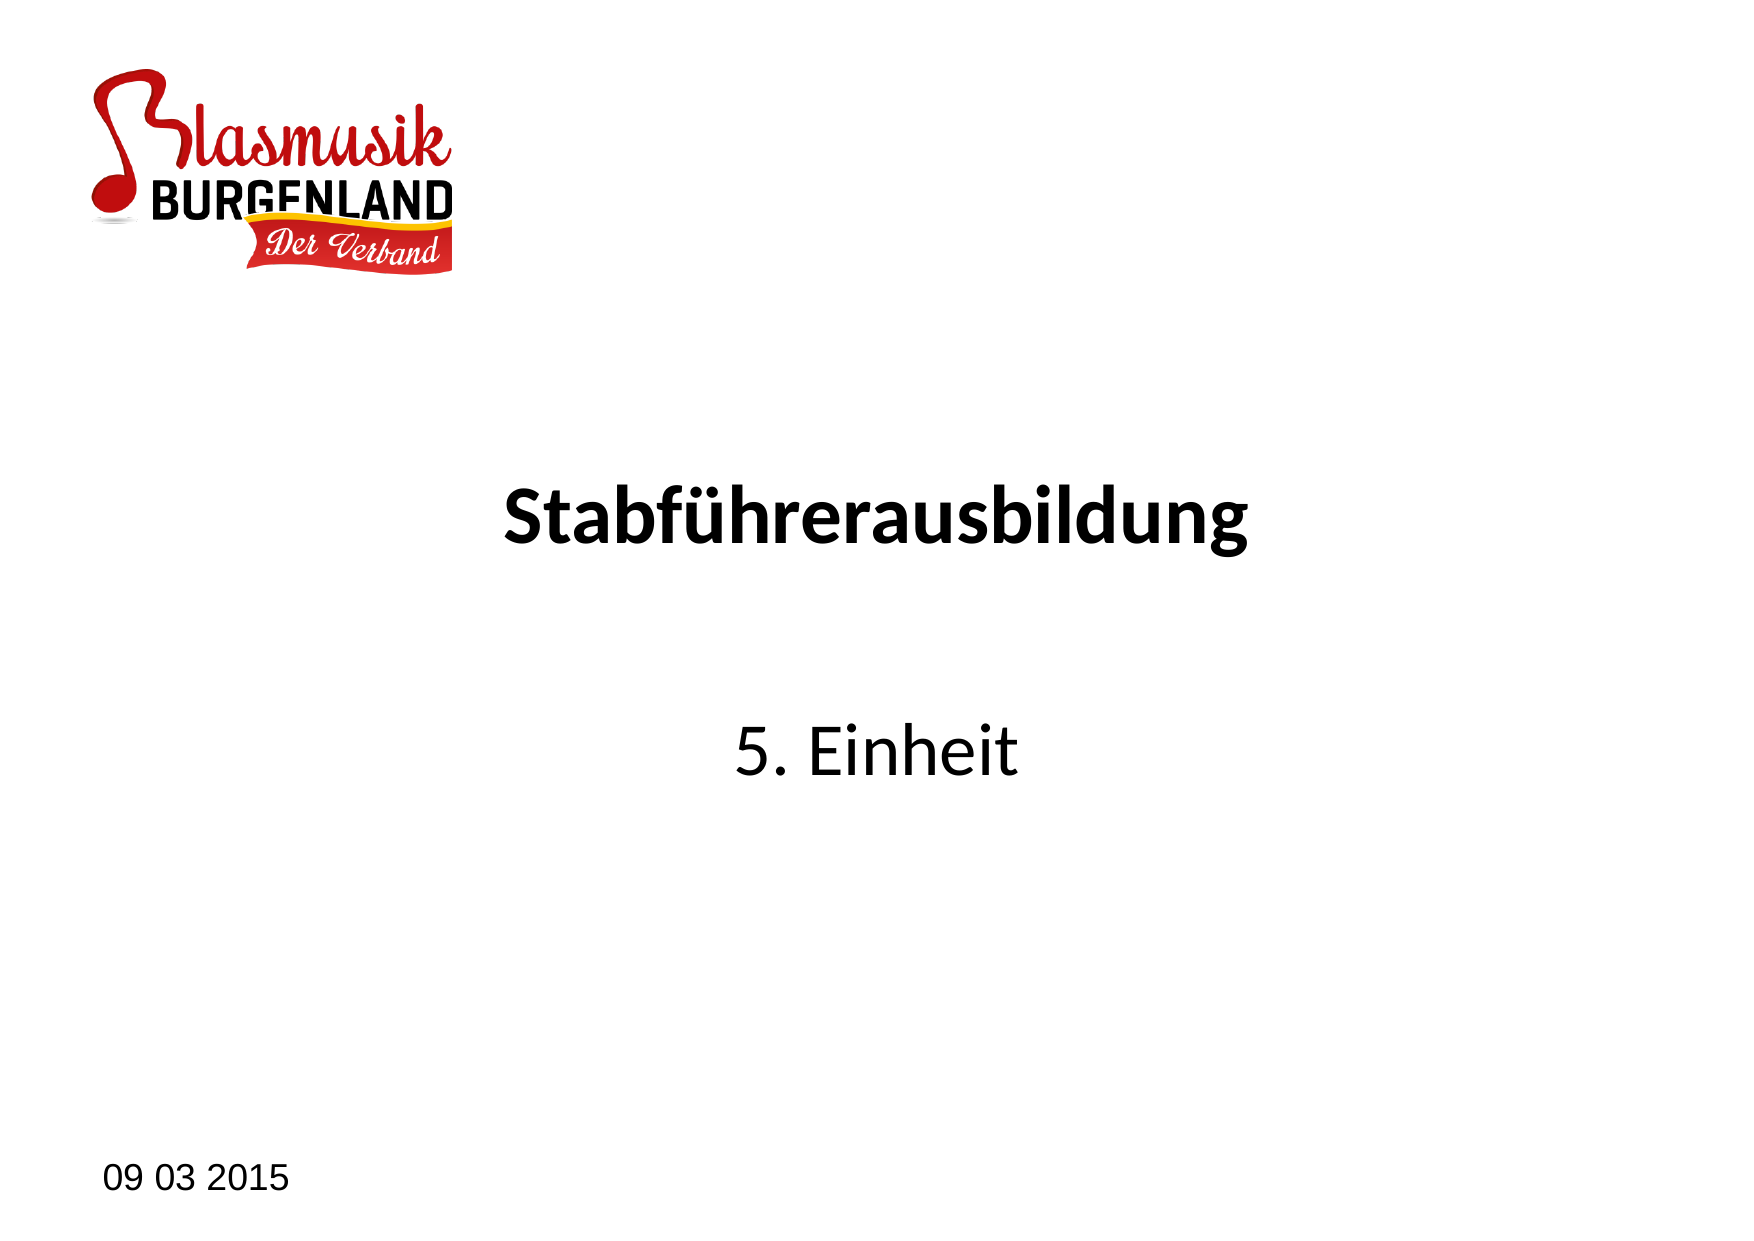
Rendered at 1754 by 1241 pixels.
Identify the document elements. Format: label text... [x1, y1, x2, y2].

slide_number 09 03 2015 [87, 1149, 497, 1215]
picture [91, 69, 452, 278]
title Stabführerausbildung [131, 385, 1622, 652]
subtitle 5. Einheit [263, 703, 1491, 1021]
